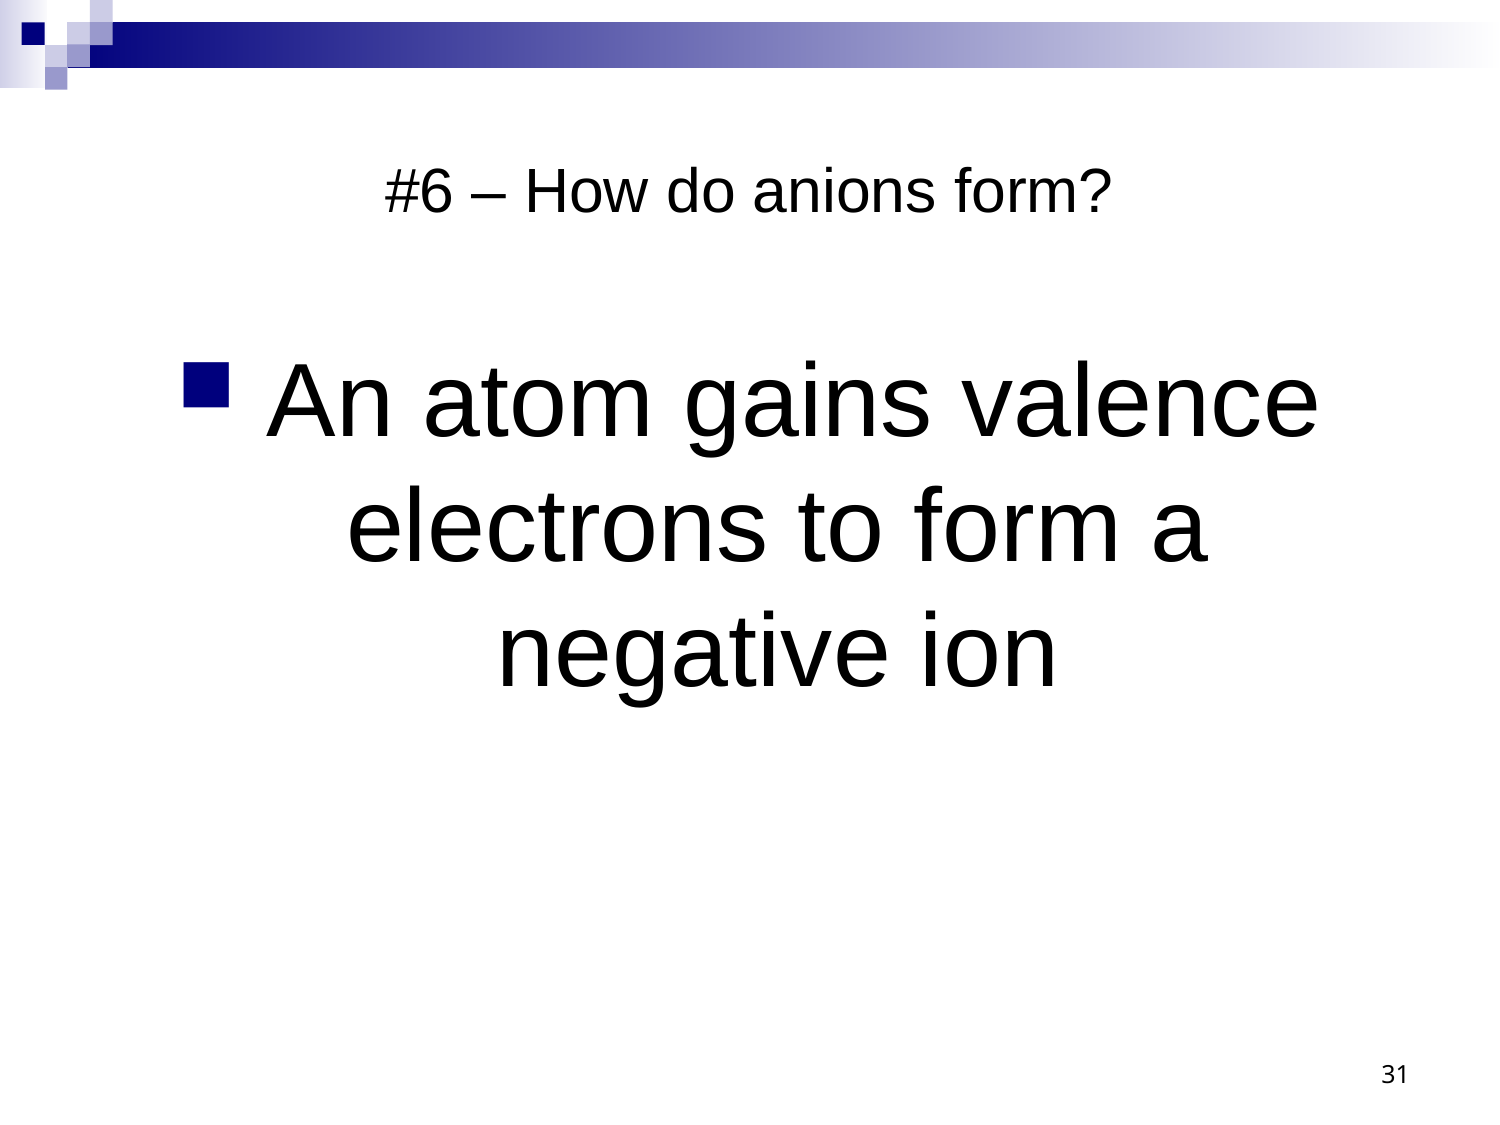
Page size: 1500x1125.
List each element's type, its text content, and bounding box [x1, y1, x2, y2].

list An atom gains valence electrons to form a negative ion [74, 324, 1426, 963]
slide_number 31 [1074, 1024, 1426, 1101]
title #6 – How do anions form? [74, 74, 1426, 301]
